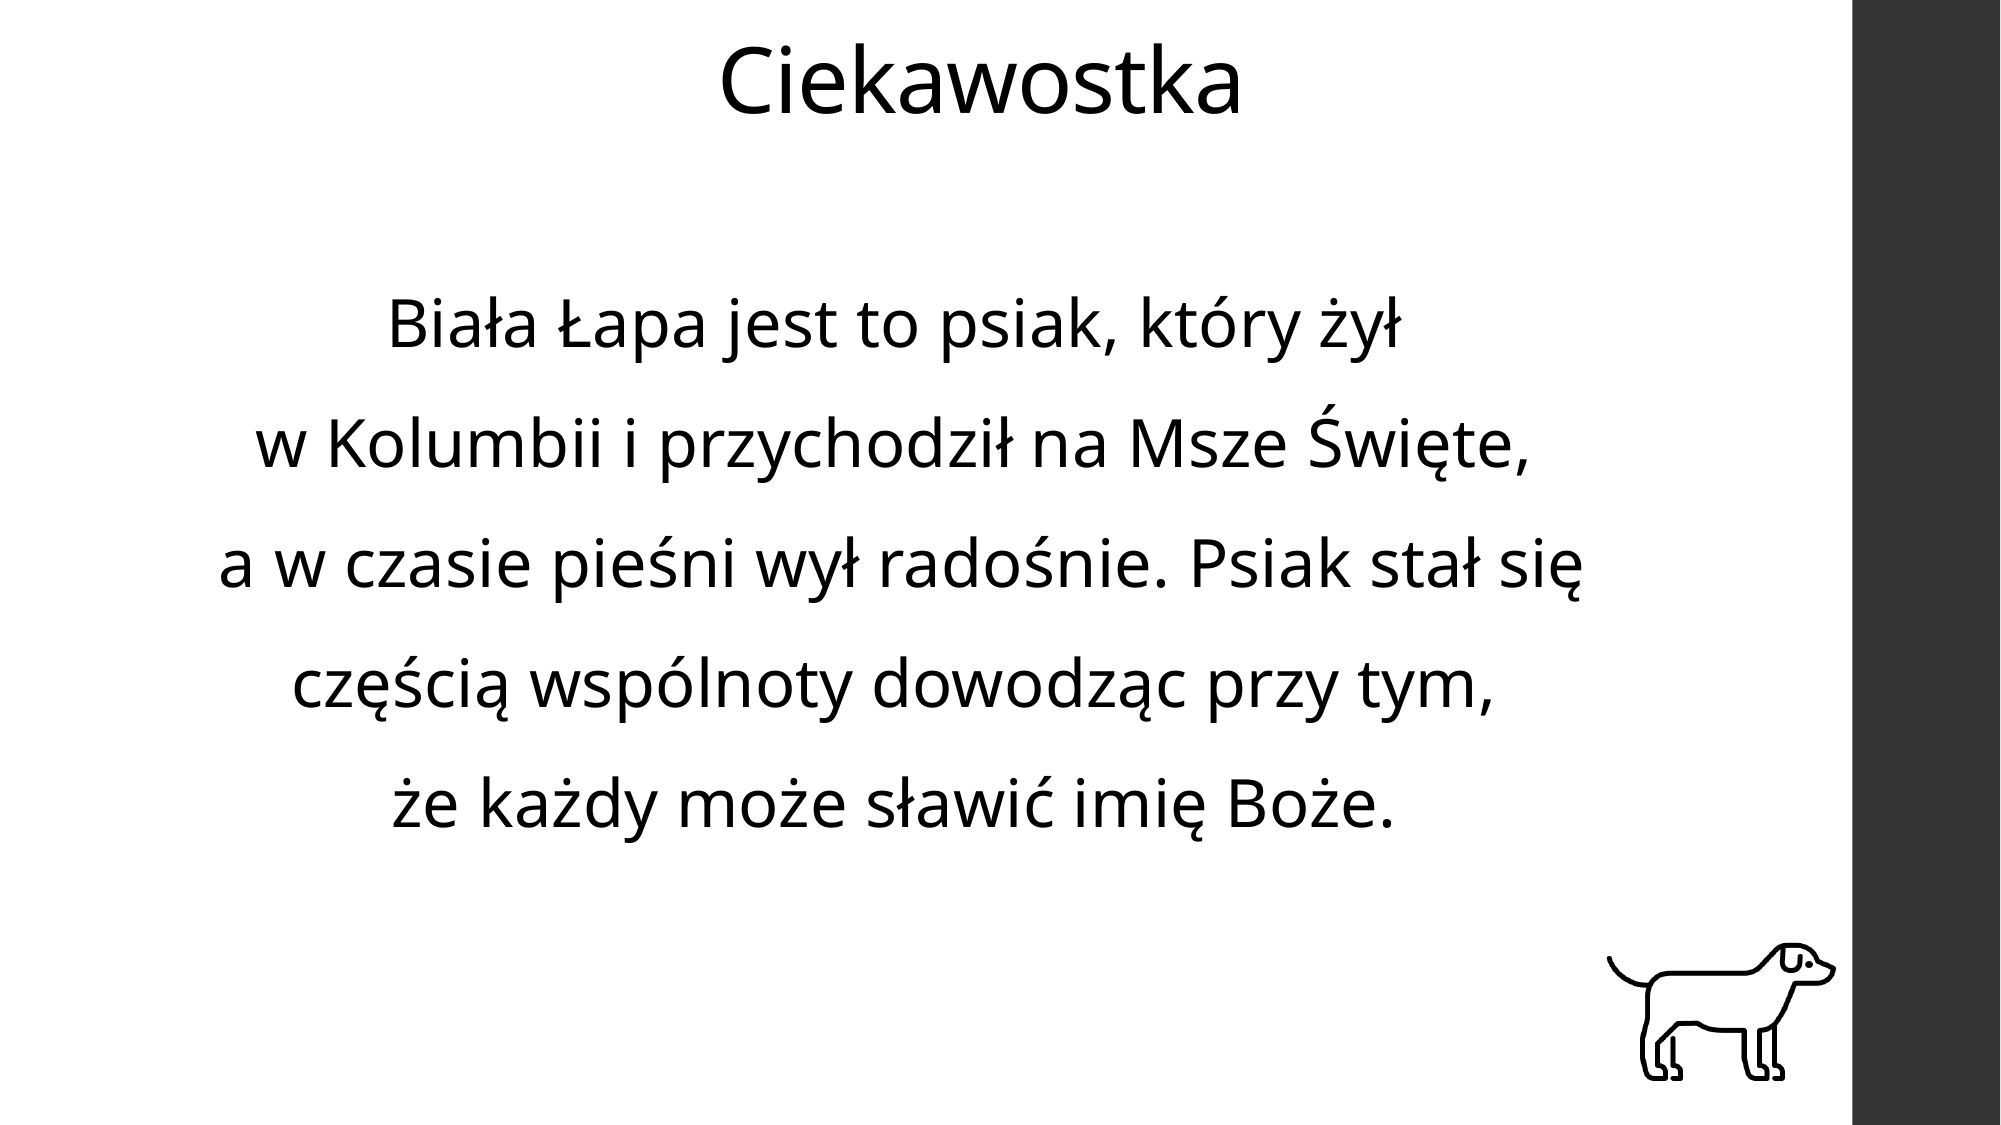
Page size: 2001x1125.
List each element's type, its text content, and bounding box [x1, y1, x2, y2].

list Biała Łapa jest to psiak, który żył w Kolumbii i przychodził na Msze Święte, a w czasie pieśni wył radośnie. Psiak stał się częścią wspólnoty dowodząc przy tym, że każdy może sławić imię Boże. [198, 233, 1609, 947]
picture [1599, 893, 1843, 1125]
title Ciekawostka [198, 17, 1789, 141]
